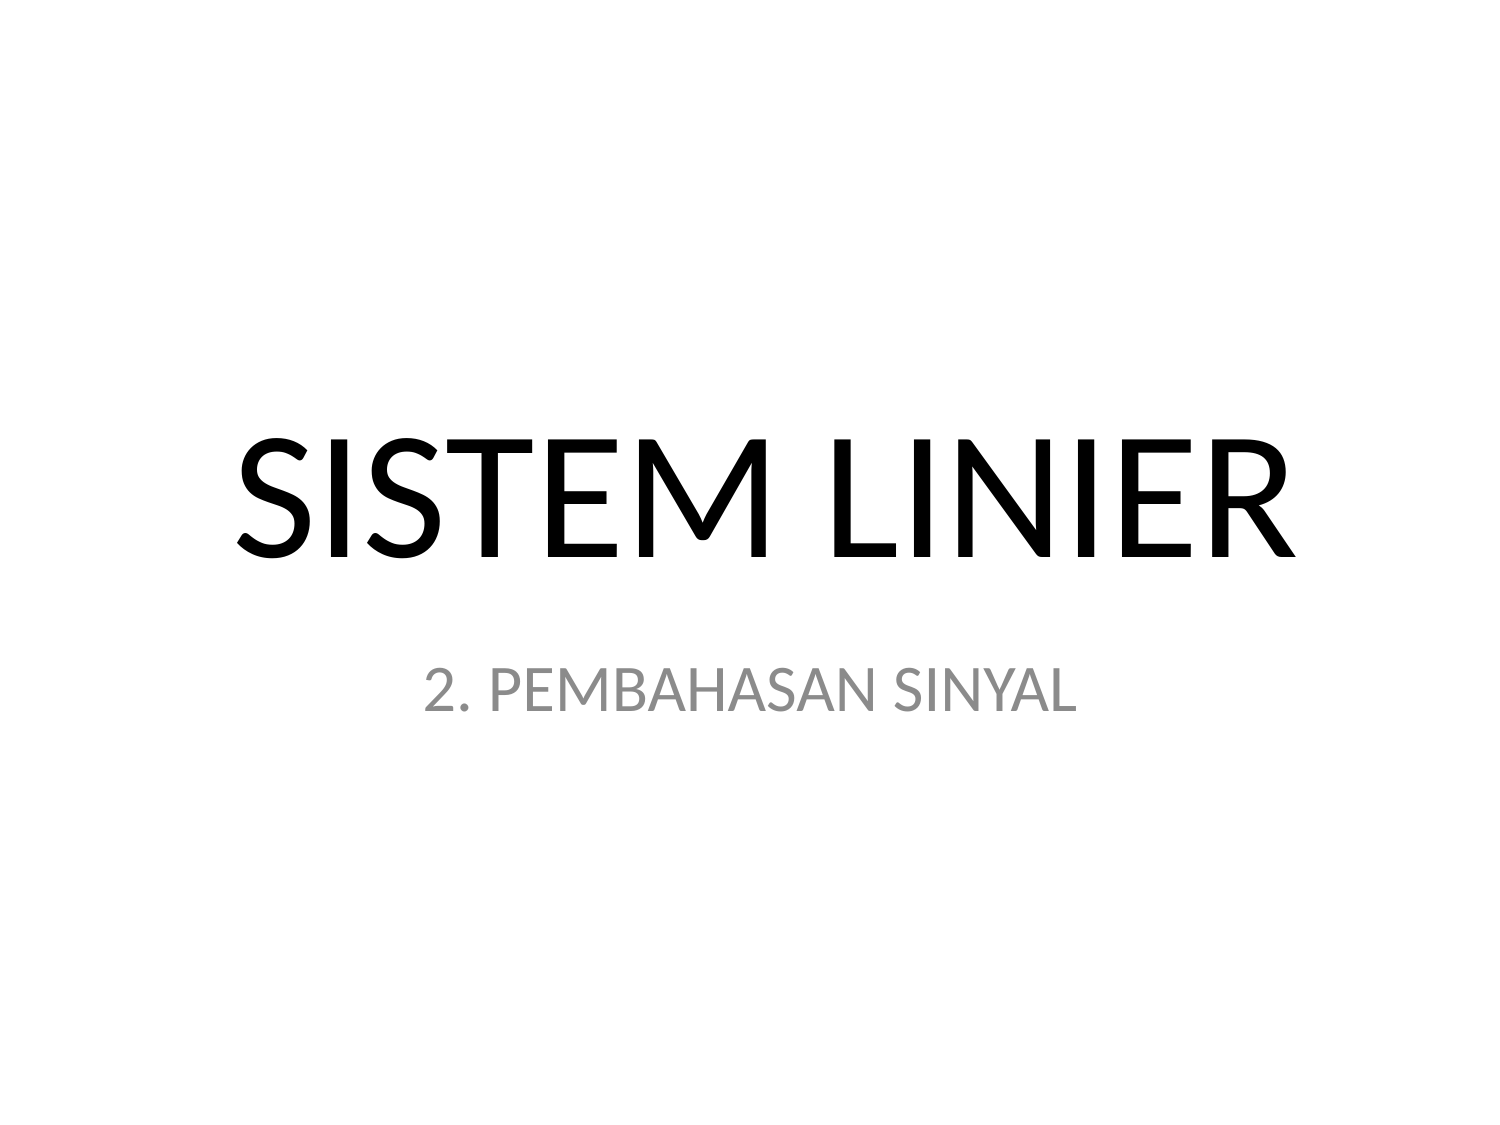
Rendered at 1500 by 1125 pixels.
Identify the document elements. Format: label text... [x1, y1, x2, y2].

title SISTEM LINIER [128, 363, 1404, 605]
subtitle 2. PEMBAHASAN SINYAL [225, 637, 1275, 925]
